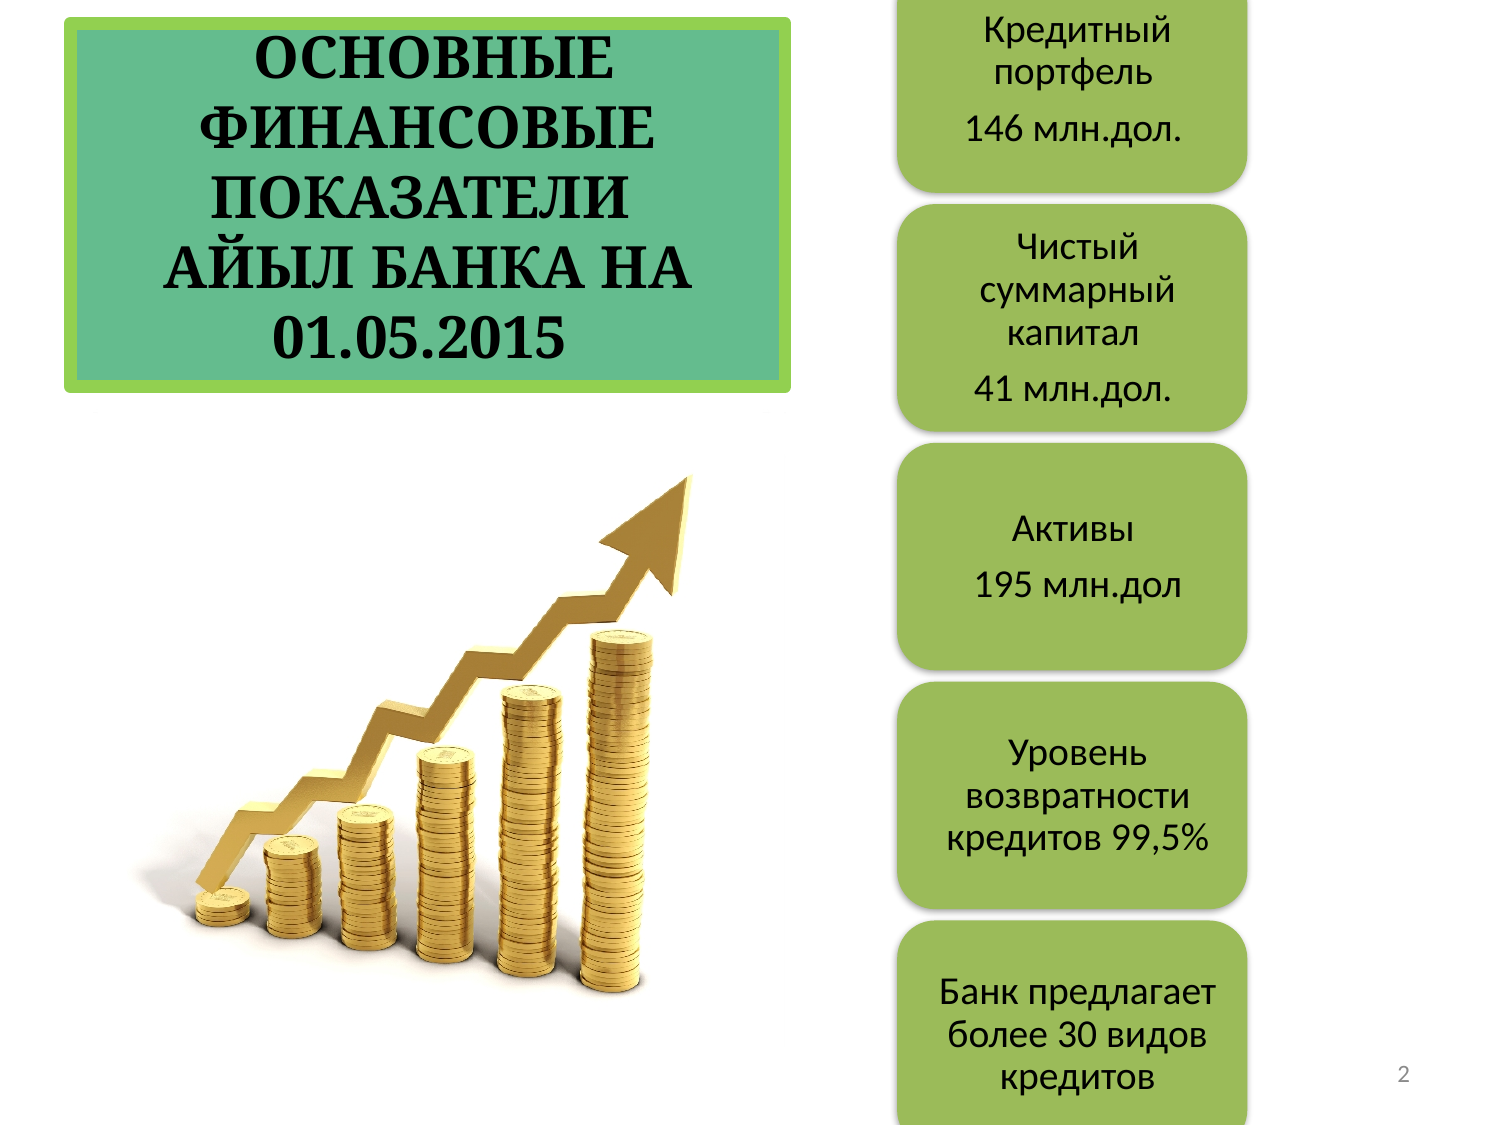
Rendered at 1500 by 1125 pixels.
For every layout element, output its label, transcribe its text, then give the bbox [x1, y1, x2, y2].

picture [93, 406, 585, 1114]
text_box Основные финансовые показатели Айыл Банка на 01.05.2015 [68, 21, 580, 389]
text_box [585, 0, 1500, 1125]
